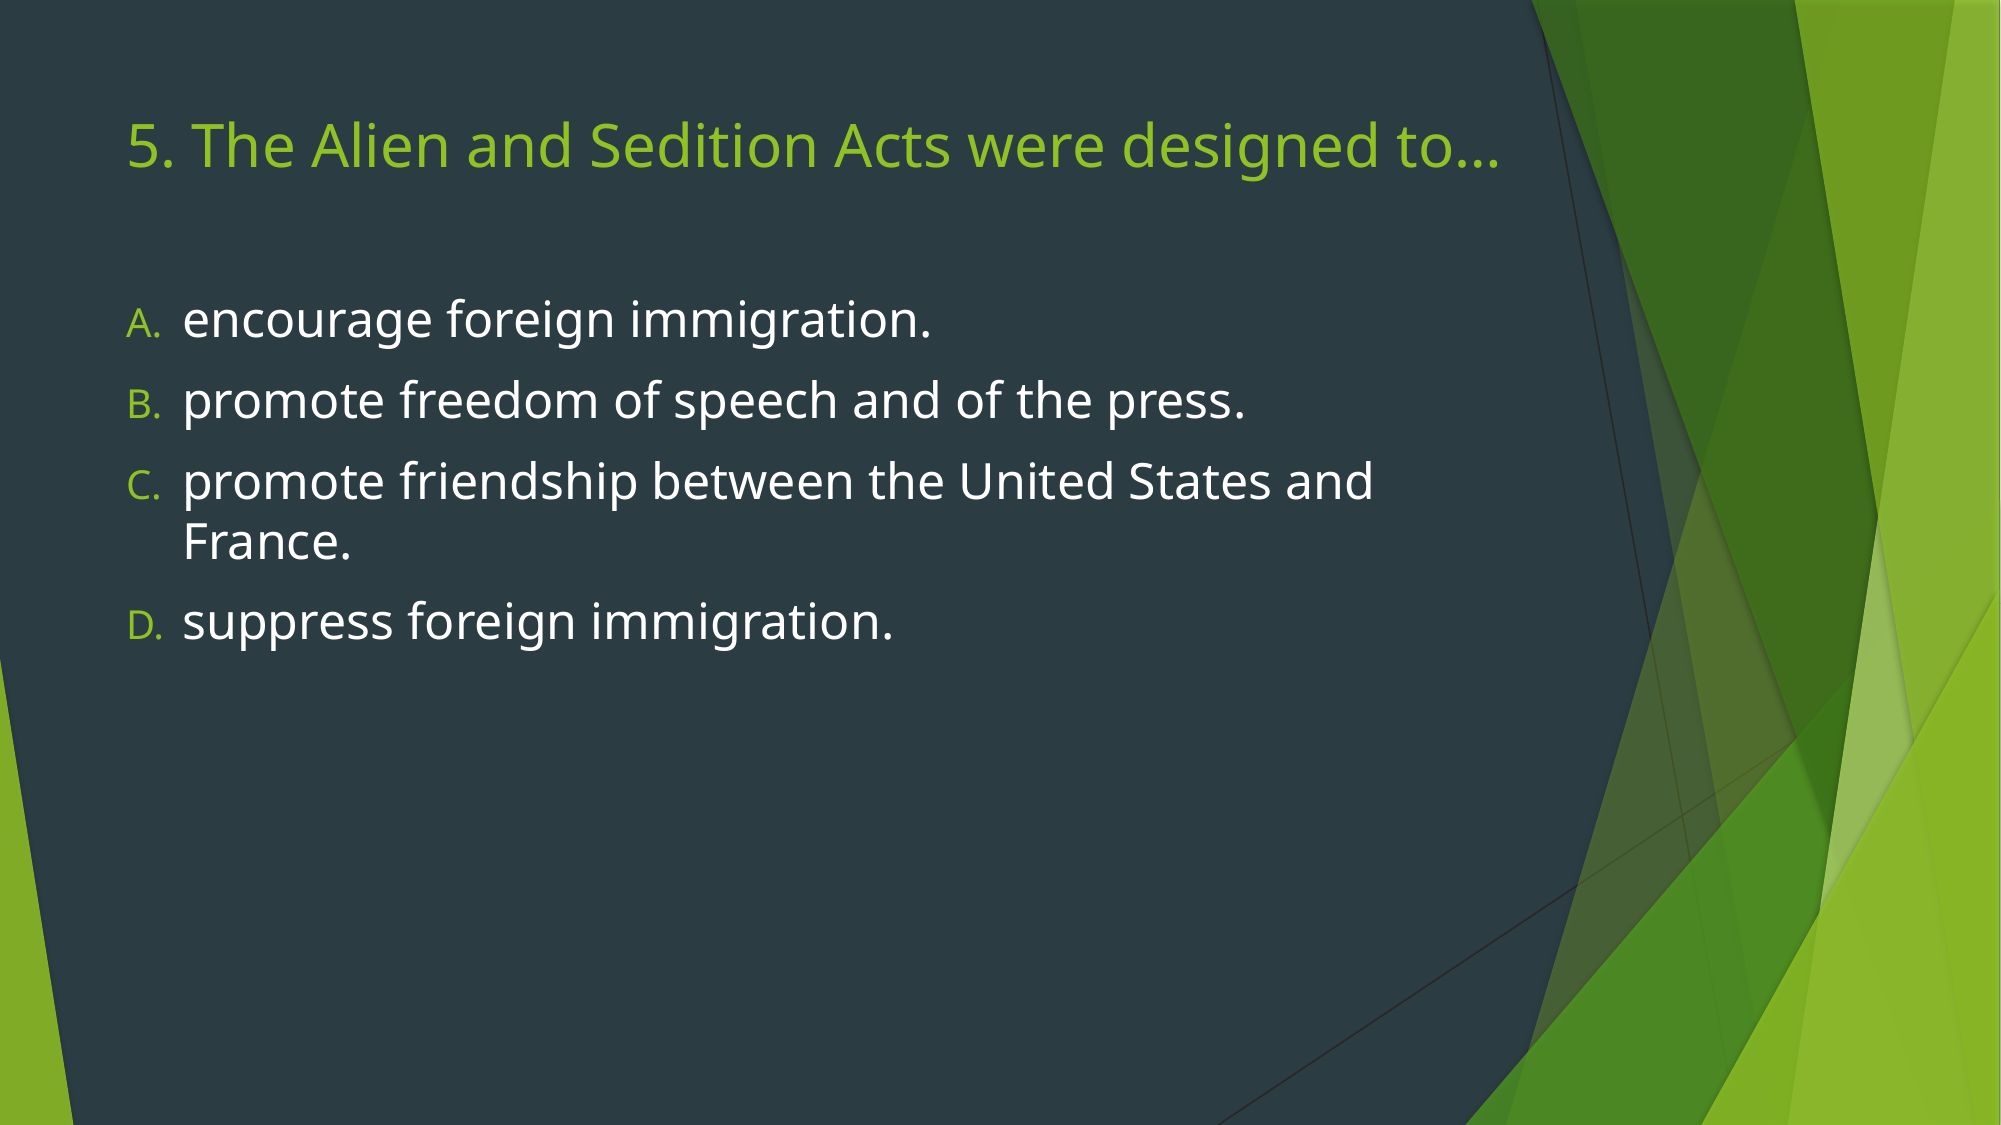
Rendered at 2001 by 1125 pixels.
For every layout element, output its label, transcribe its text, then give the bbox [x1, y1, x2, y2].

title 5. The Alien and Sedition Acts were designed to… [111, 99, 1522, 279]
list encourage foreign immigration. promote freedom of speech and of the press. promote friendship between the United States and France. suppress foreign immigration. [111, 279, 1522, 991]
